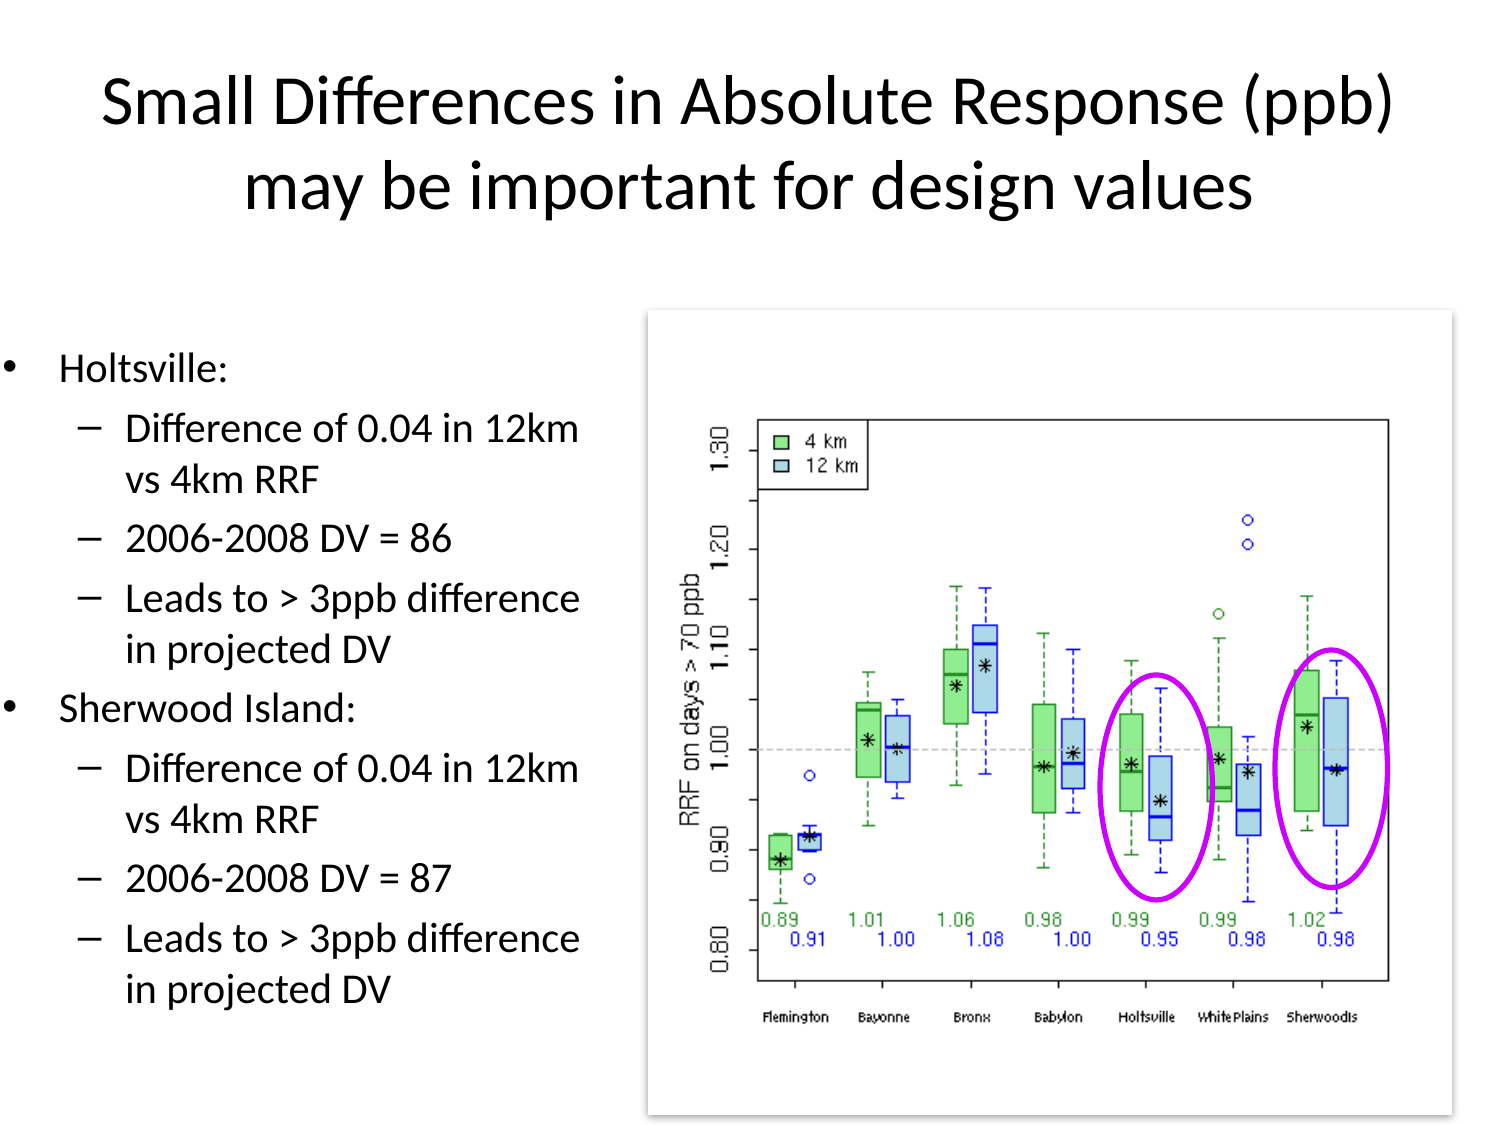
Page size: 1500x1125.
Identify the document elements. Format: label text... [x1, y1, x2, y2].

picture [662, 324, 1438, 1101]
list Holtsville: Difference of 0.04 in 12km vs 4km RRF 2006-2008 DV = 86 Leads to > 3ppb difference in projected DV Sherwood Island: Difference of 0.04 in 12km vs 4km RRF 2006-2008 DV = 87 Leads to > 3ppb difference in projected DV [0, 332, 600, 1075]
title Small Differences in Absolute Response (ppb) may be important for design values [75, 45, 1425, 233]
